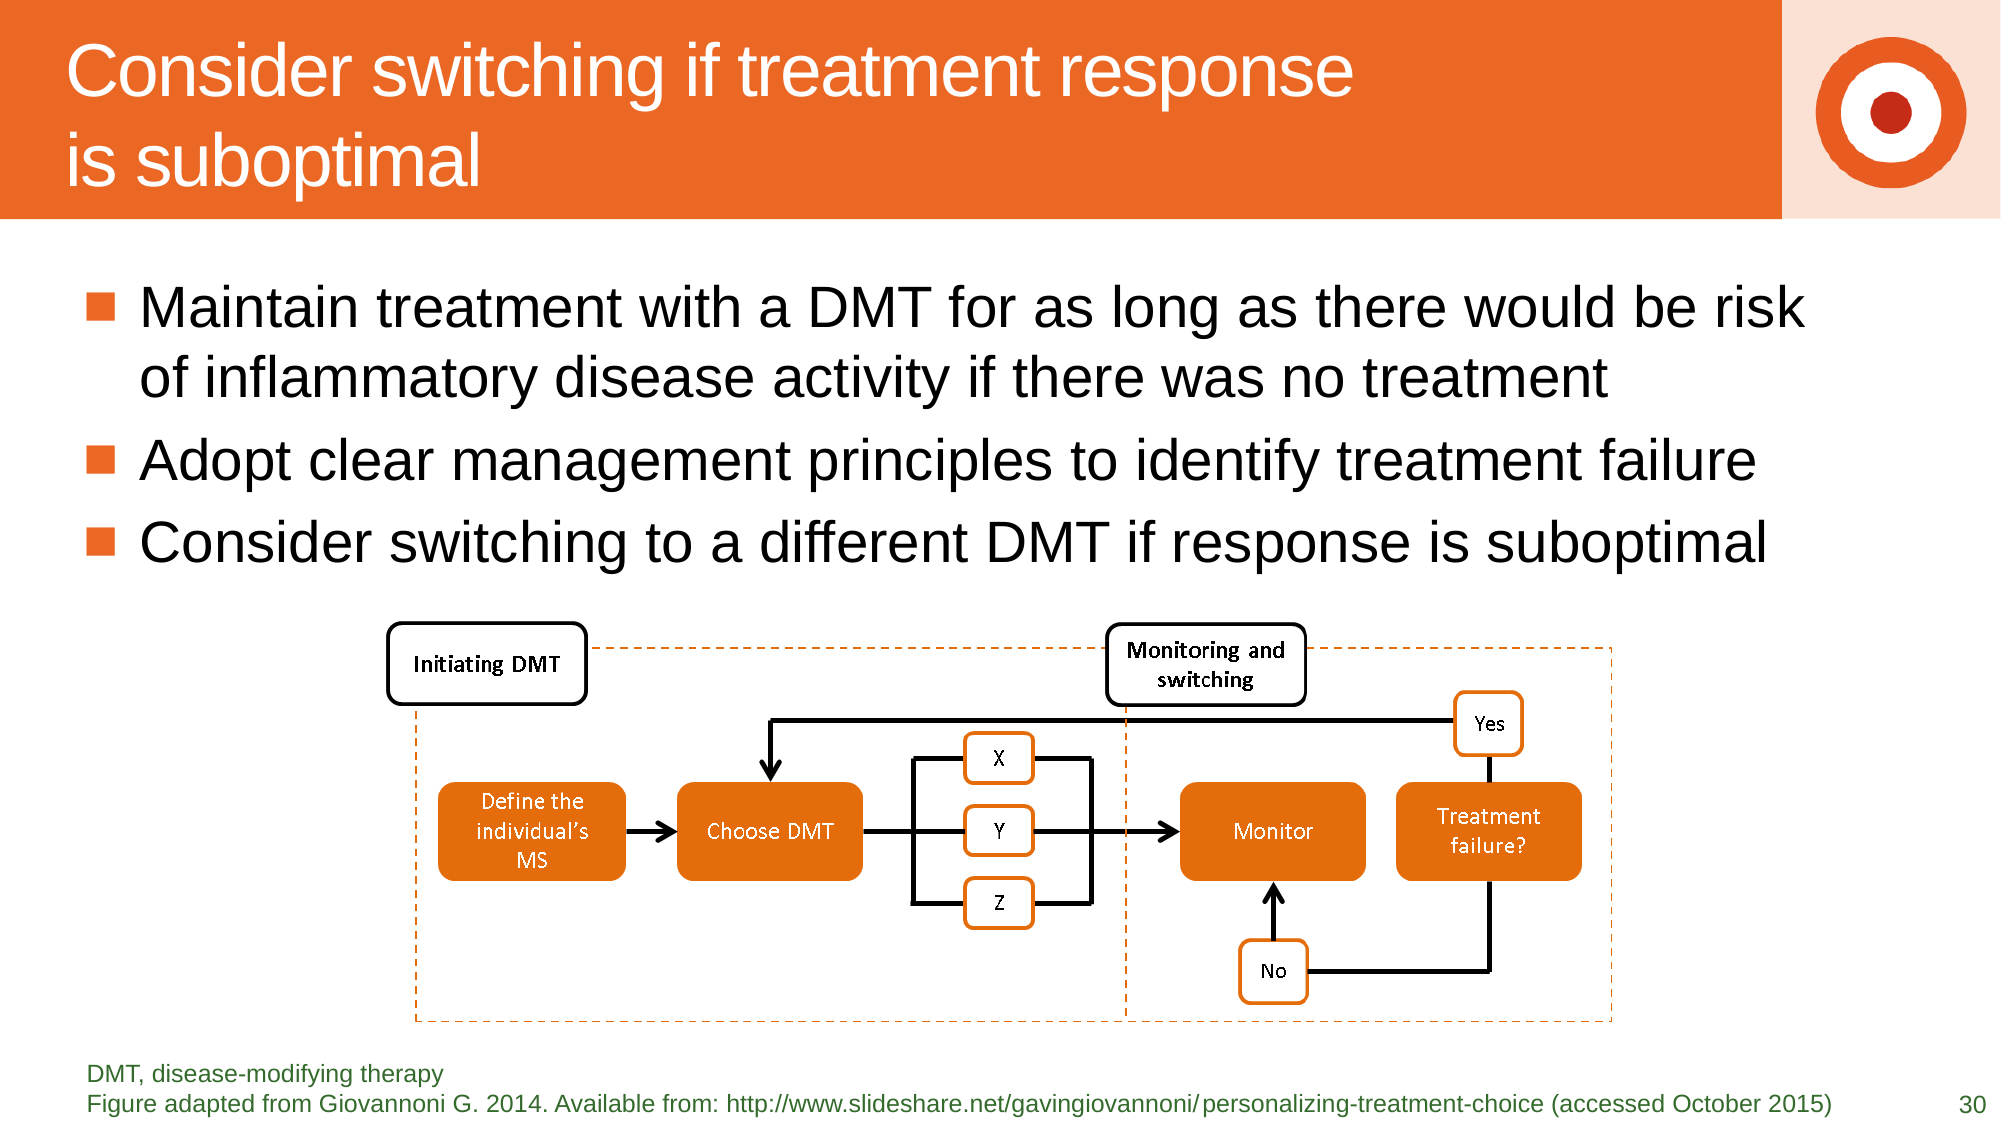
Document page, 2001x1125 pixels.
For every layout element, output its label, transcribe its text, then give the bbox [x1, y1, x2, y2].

list DMT, disease-modifying therapy Figure adapted from Giovannoni G. 2014. Available from: http://www.slideshare.net/gavingiovannoni/personalizing-treatment-choice (accessed October 2015) [86, 1049, 1855, 1125]
list Maintain treatment with a DMT for as long as there would be risk of inflammatory disease activity if there was no treatment Adopt clear management principles to identify treatment failure Consider switching to a different DMT if response is suboptimal [83, 262, 1855, 1005]
title Consider switching if treatment response is suboptimal [0, 0, 1776, 220]
picture [386, 621, 1612, 1022]
picture [1778, 0, 2001, 225]
